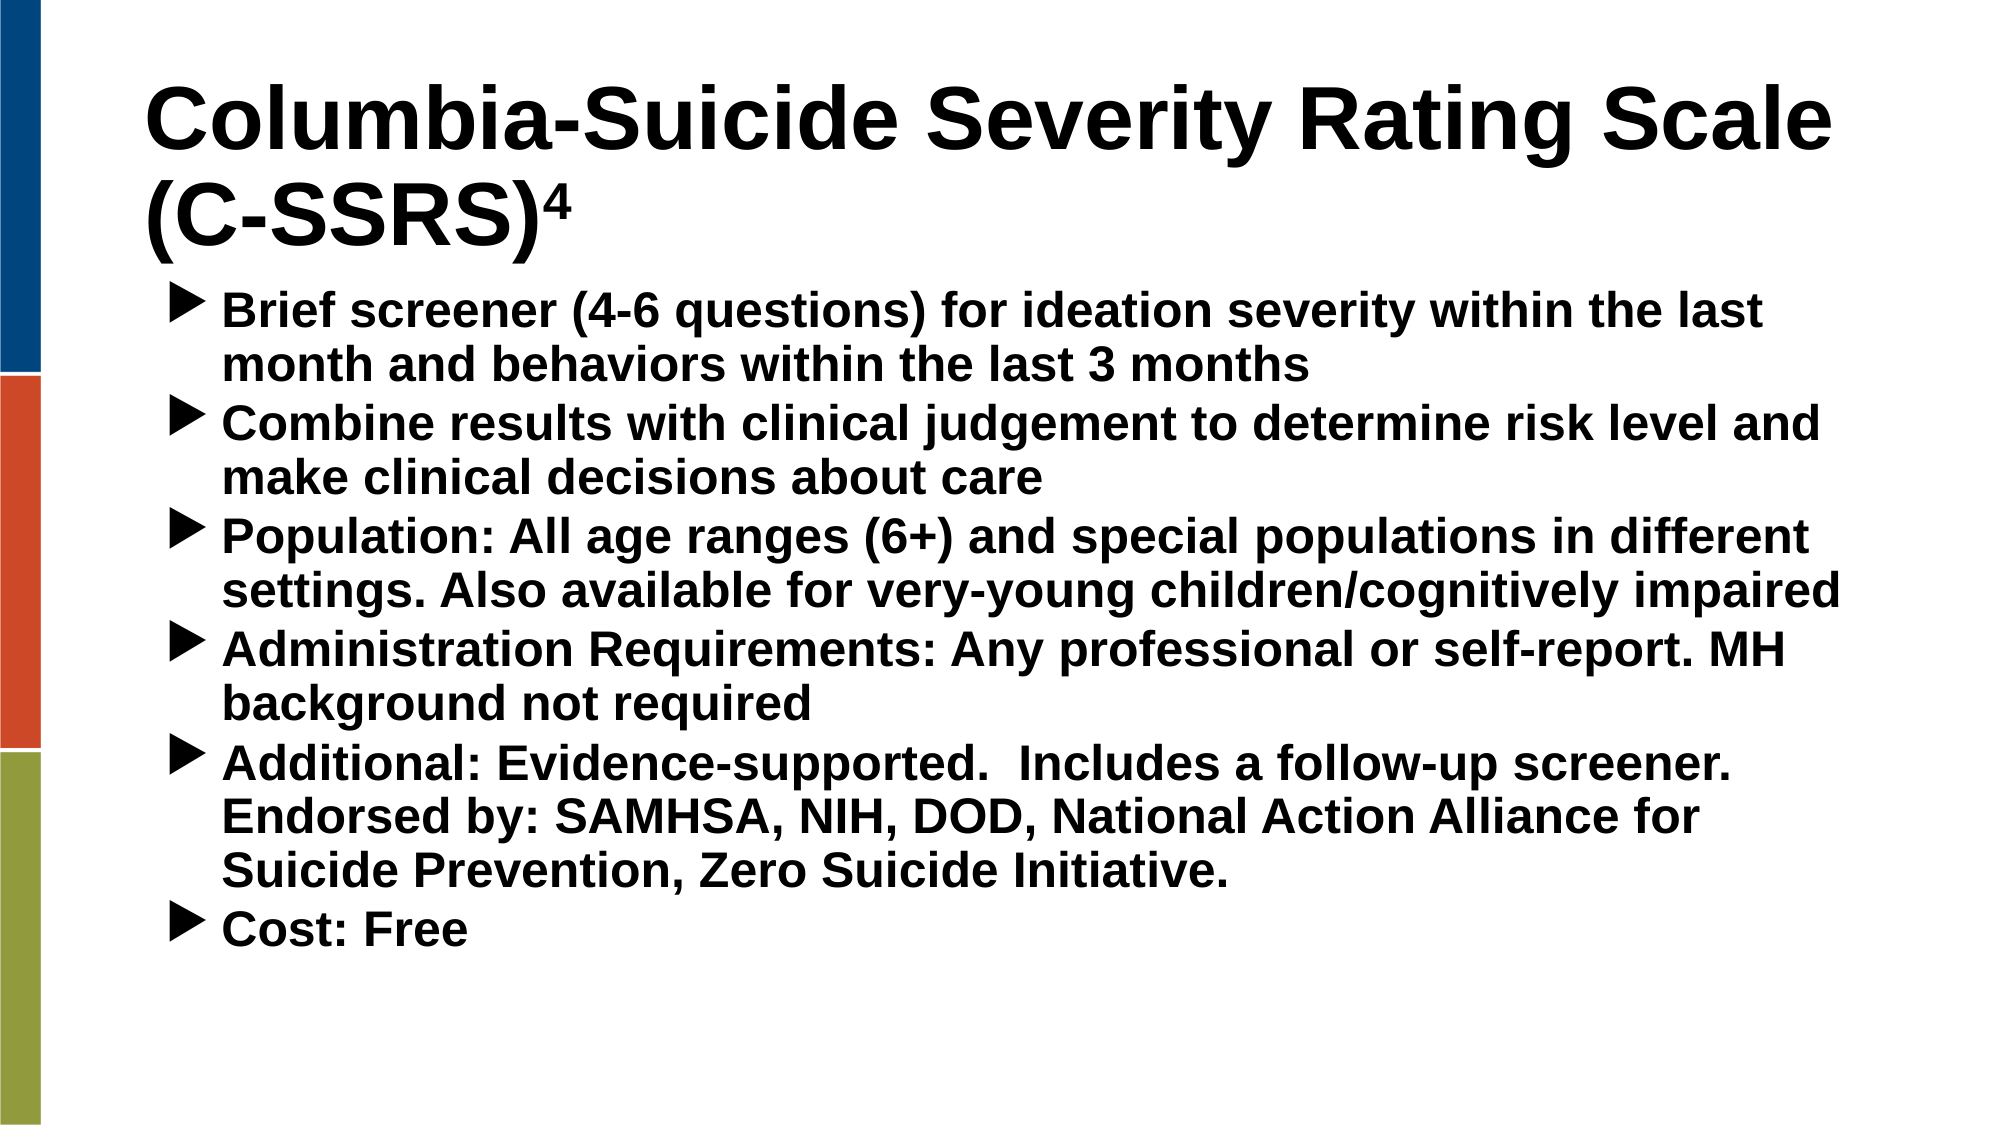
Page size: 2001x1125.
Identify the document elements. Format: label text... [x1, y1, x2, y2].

picture [1, 0, 40, 1124]
text_box Brief screener (4-6 questions) for ideation severity within the last month and behaviors within the last 3 months Combine results with clinical judgement to determine risk level and make clinical decisions about care Population: All age ranges (6+) and special populations in different settings. Also available for very-young children/cognitively impaired Administration Requirements: Any professional or self-report. MH background not required Additional: Evidence-supported. Includes a follow-up screener. Endorsed by: SAMHSA, NIH, DOD, National Action Alliance for Suicide Prevention, Zero Suicide Initiative. Cost: Free [157, 277, 1898, 970]
title Columbia-Suicide Severity Rating Scale (C-SSRS)4 [136, 59, 1911, 278]
